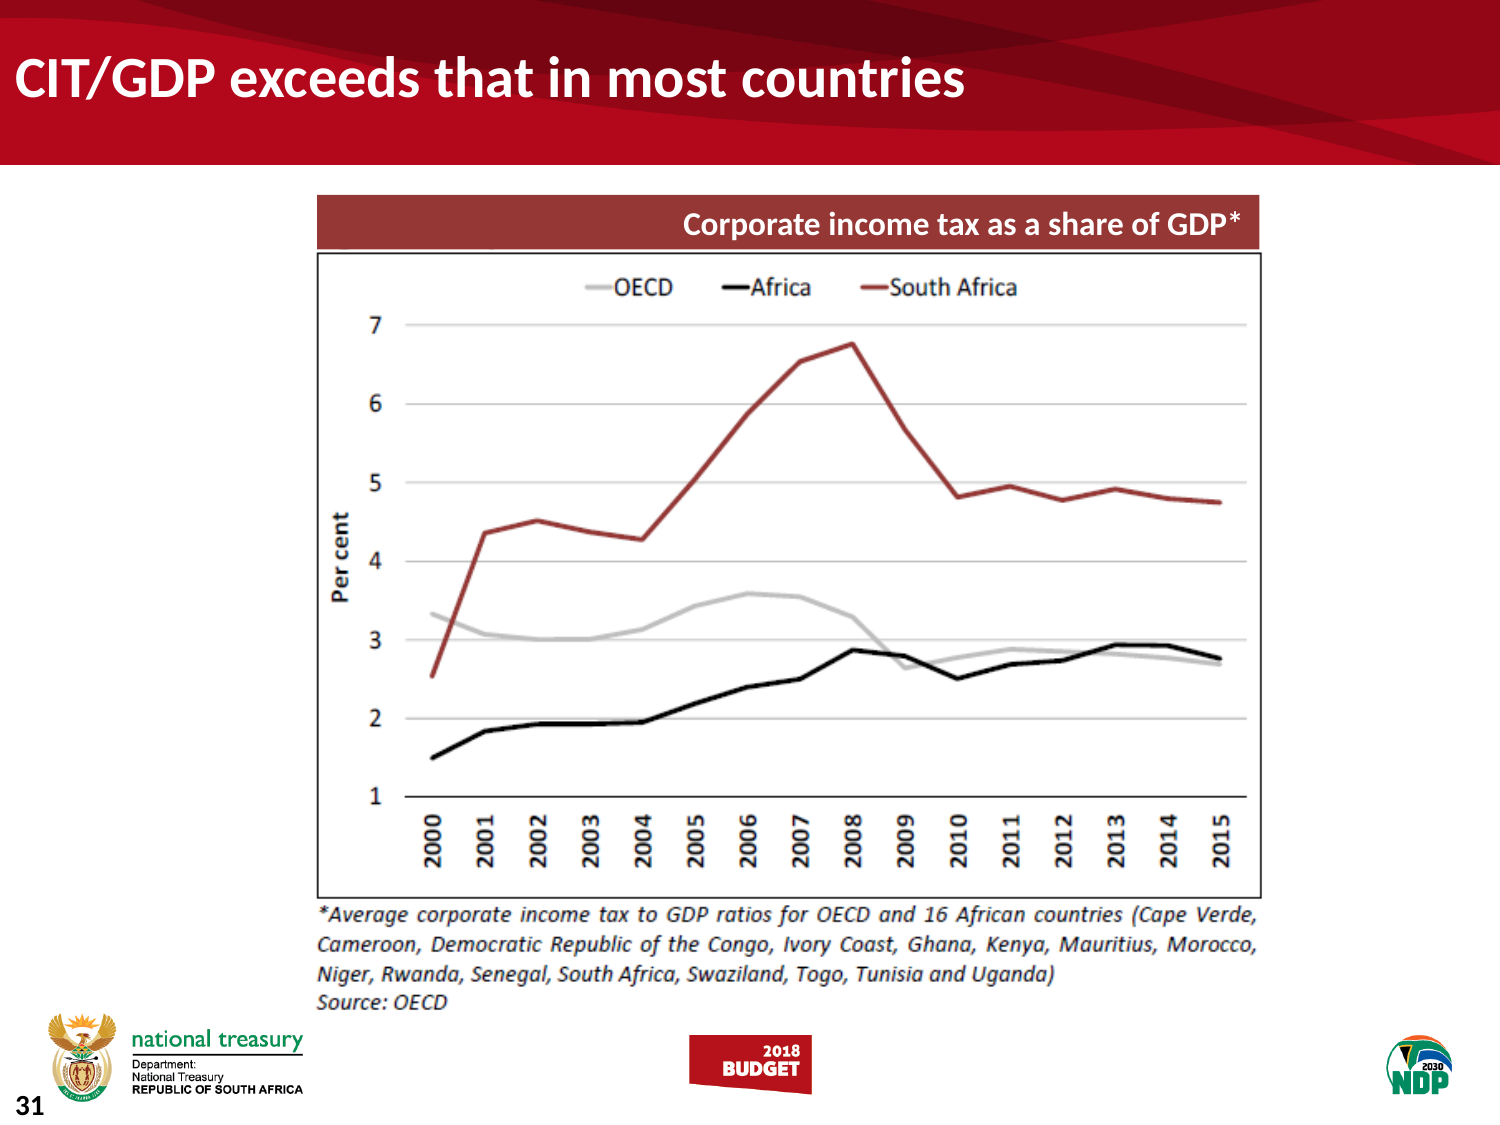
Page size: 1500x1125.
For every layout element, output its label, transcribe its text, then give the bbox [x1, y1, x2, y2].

picture [0, 248, 1500, 1124]
text_box Corporate income tax as a share of GDP* [317, 194, 1260, 247]
slide_number 31 [0, 1078, 131, 1124]
picture [0, 0, 1500, 165]
title CIT/GDP exceeds that in most countries [0, 0, 1471, 161]
